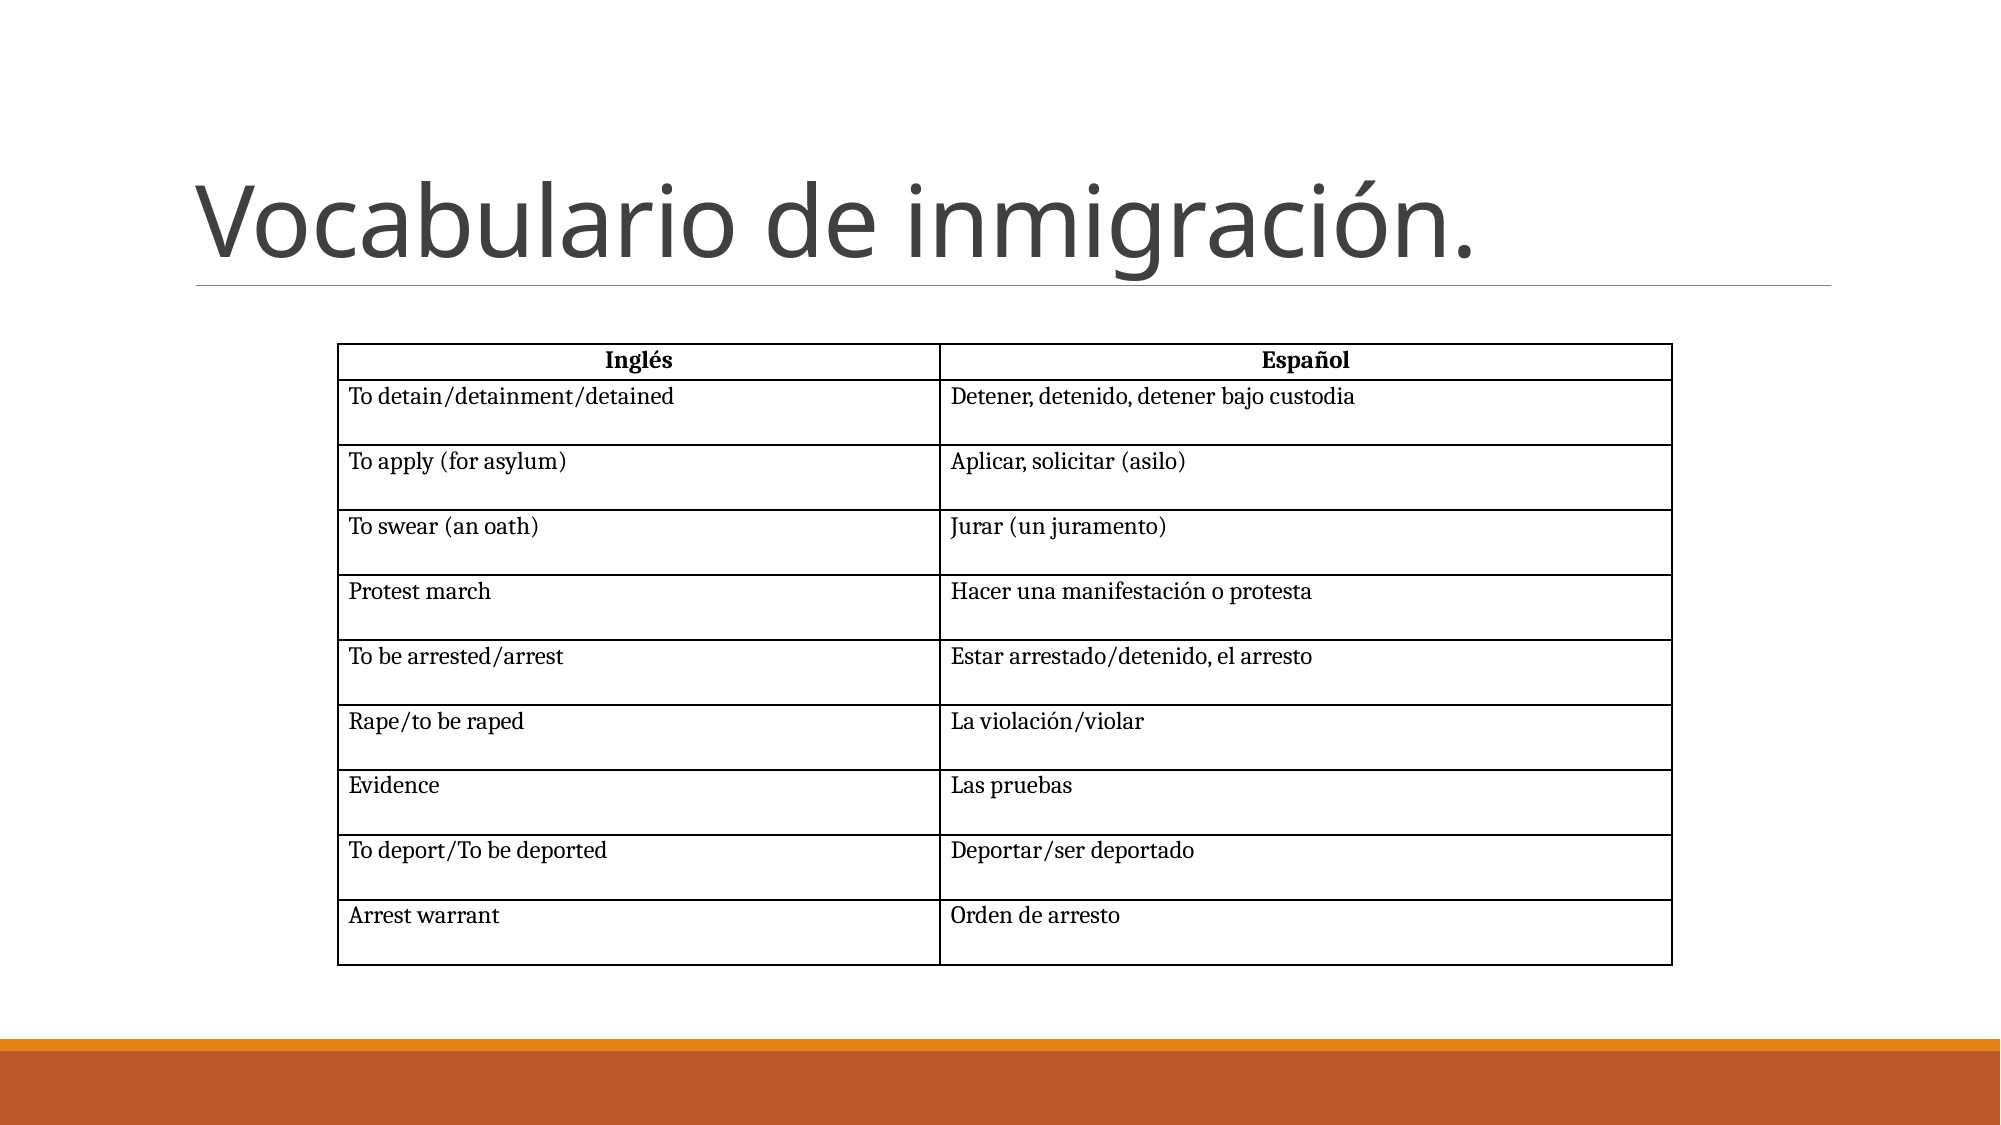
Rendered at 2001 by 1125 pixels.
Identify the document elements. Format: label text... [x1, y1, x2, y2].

table_cell To apply (for asylum) [339, 446, 939, 509]
table_cell Protest march [339, 576, 939, 639]
table_cell Evidence [339, 771, 939, 834]
table_cell Hacer una manifestación o protesta [941, 576, 1671, 639]
table_header Español [941, 345, 1671, 379]
table_cell Aplicar, solicitar (asilo) [941, 446, 1671, 509]
text_box [0, 1039, 2000, 1052]
table_cell Rape/to be raped [339, 706, 939, 769]
table_cell Orden de arresto [941, 901, 1671, 964]
table_header Inglés [339, 345, 939, 379]
table_cell To deport/To be deported [339, 836, 939, 899]
table_cell Las pruebas [941, 771, 1671, 834]
table_cell To detain/detainment/detained [339, 381, 939, 444]
title Vocabulario de inmigración. [180, 47, 1830, 285]
table_cell To be arrested/arrest [339, 641, 939, 704]
table_cell Jurar (un juramento) [941, 511, 1671, 574]
table_cell Detener, detenido, detener bajo custodia [941, 381, 1671, 444]
table_cell Arrest warrant [339, 901, 939, 964]
table_cell Estar arrestado/detenido, el arresto [941, 641, 1671, 704]
table_cell Deportar/ser deportado [941, 836, 1671, 899]
table_cell To swear (an oath) [339, 511, 939, 574]
text_box [0, 1052, 2000, 1125]
table_cell La violación/violar [941, 706, 1671, 769]
